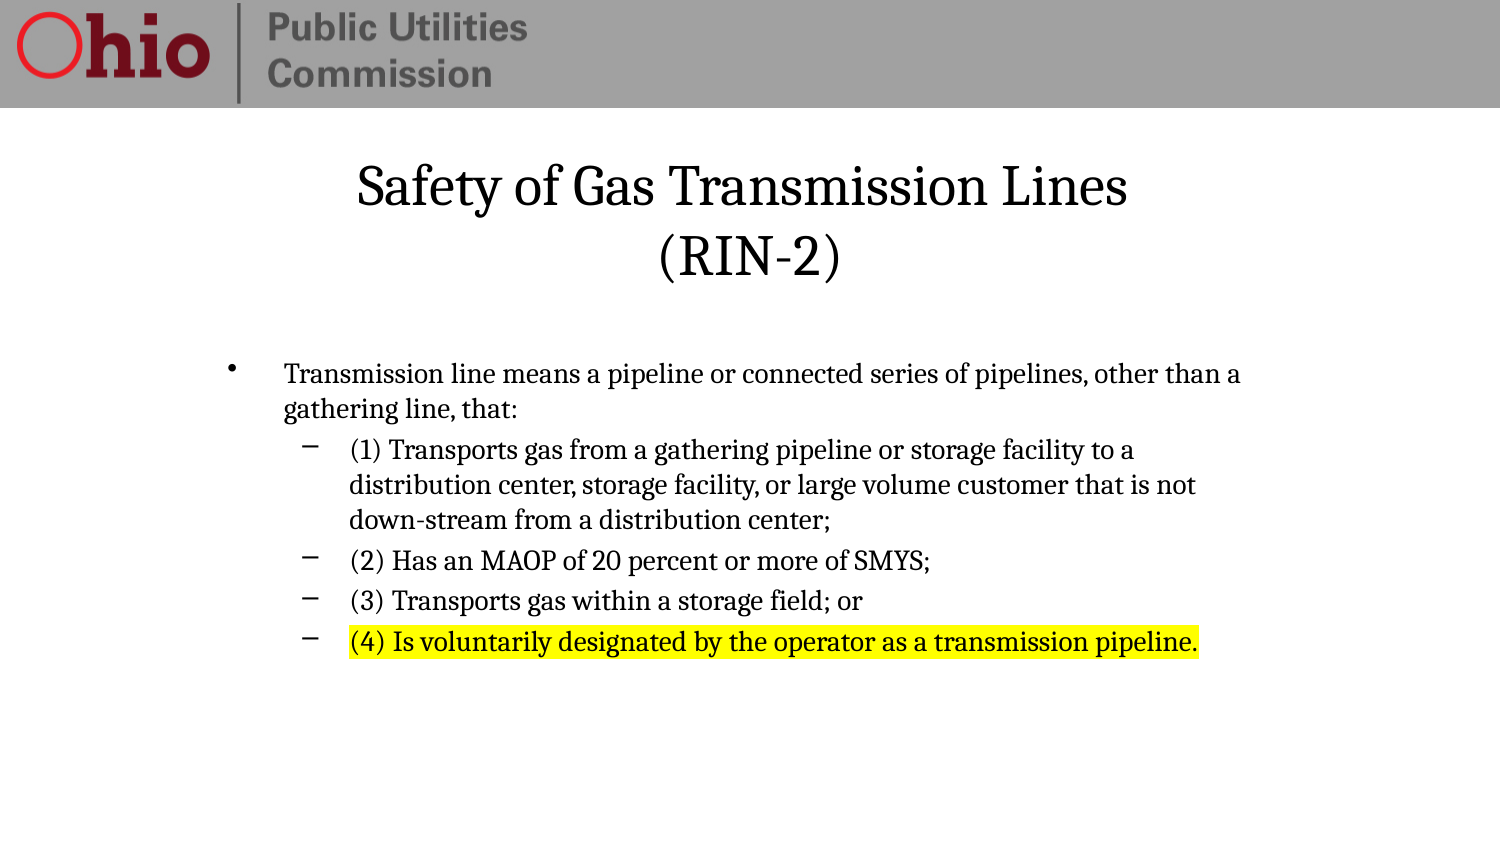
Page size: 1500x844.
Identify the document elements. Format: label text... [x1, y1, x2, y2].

list Transmission line means a pipeline or connected series of pipelines, other than a gathering line, that: (1) Transports gas from a gathering pipeline or storage facility to a distribution center, storage facility, or large volume customer that is not down-stream from a distribution center; (2) Has an MAOP of 20 percent or more of SMYS; (3) Transports gas within a storage field; or (4) Is voluntarily designated by the operator as a transmission pipeline. [212, 346, 1288, 685]
picture [0, 0, 1500, 108]
title Safety of Gas Transmission Lines (RIN-2) [212, 146, 1288, 288]
